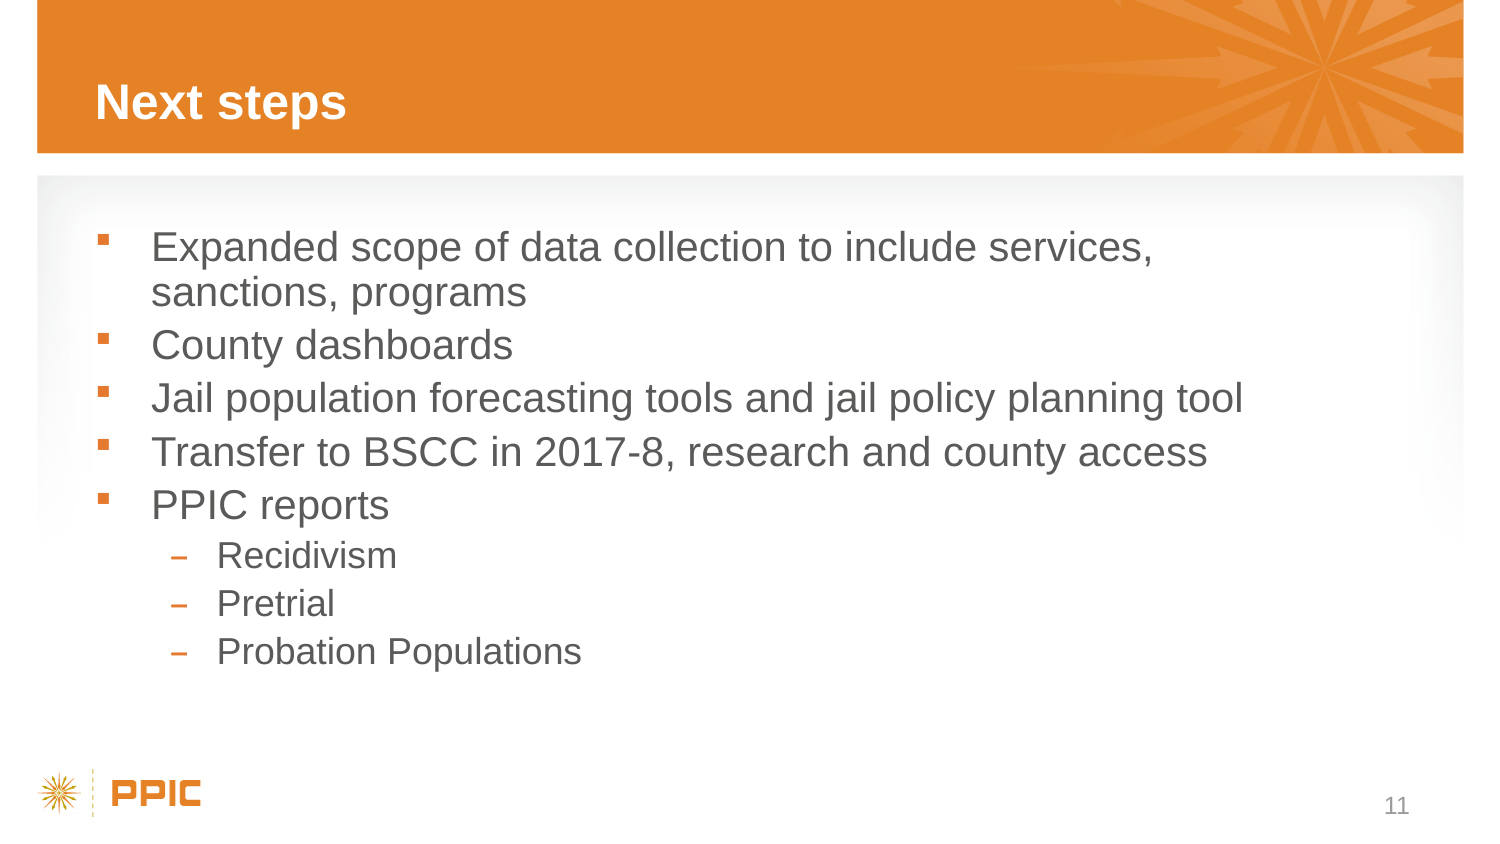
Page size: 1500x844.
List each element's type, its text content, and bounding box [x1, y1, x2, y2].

slide_number 11 [1074, 782, 1425, 827]
picture [0, 0, 1500, 844]
list Expanded scope of data collection to include services, sanctions, programs County dashboards Jail population forecasting tools and jail policy planning tool Transfer to BSCC in 2017-8, research and county access PPIC reports Recidivism Pretrial Probation Populations [94, 225, 1328, 750]
title Next steps [94, 0, 1425, 130]
